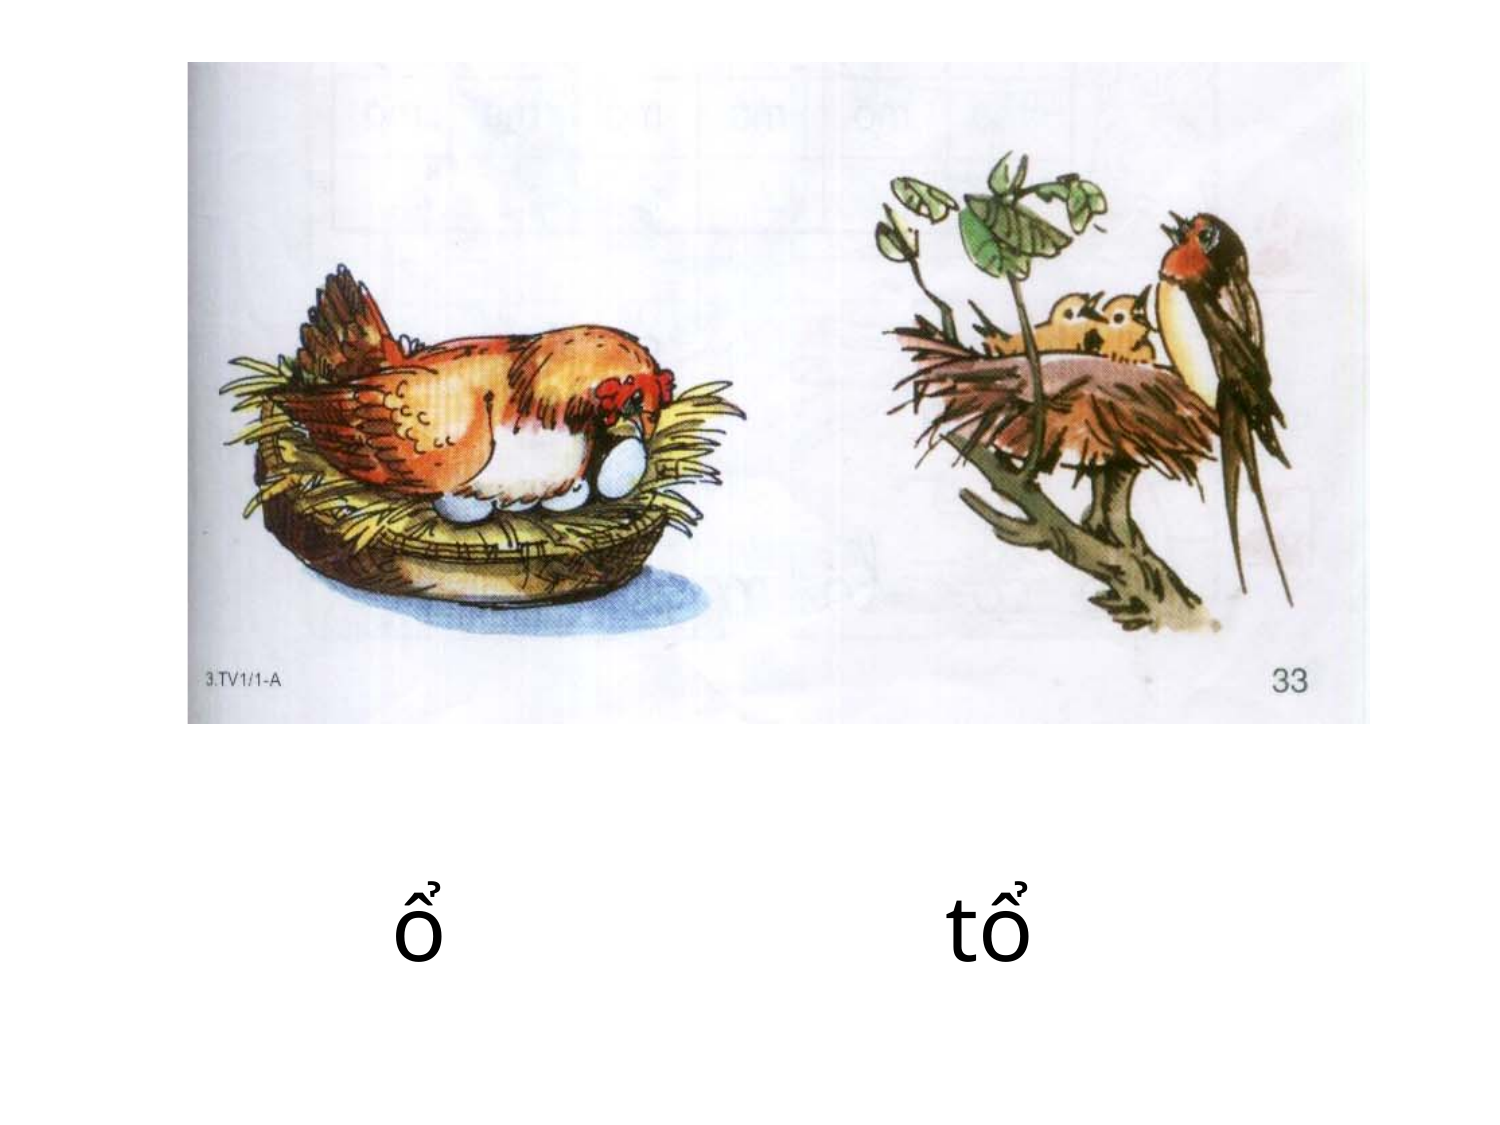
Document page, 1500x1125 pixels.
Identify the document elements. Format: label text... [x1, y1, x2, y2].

picture [187, 62, 1401, 724]
text_box ổ tổ [149, 862, 1275, 988]
